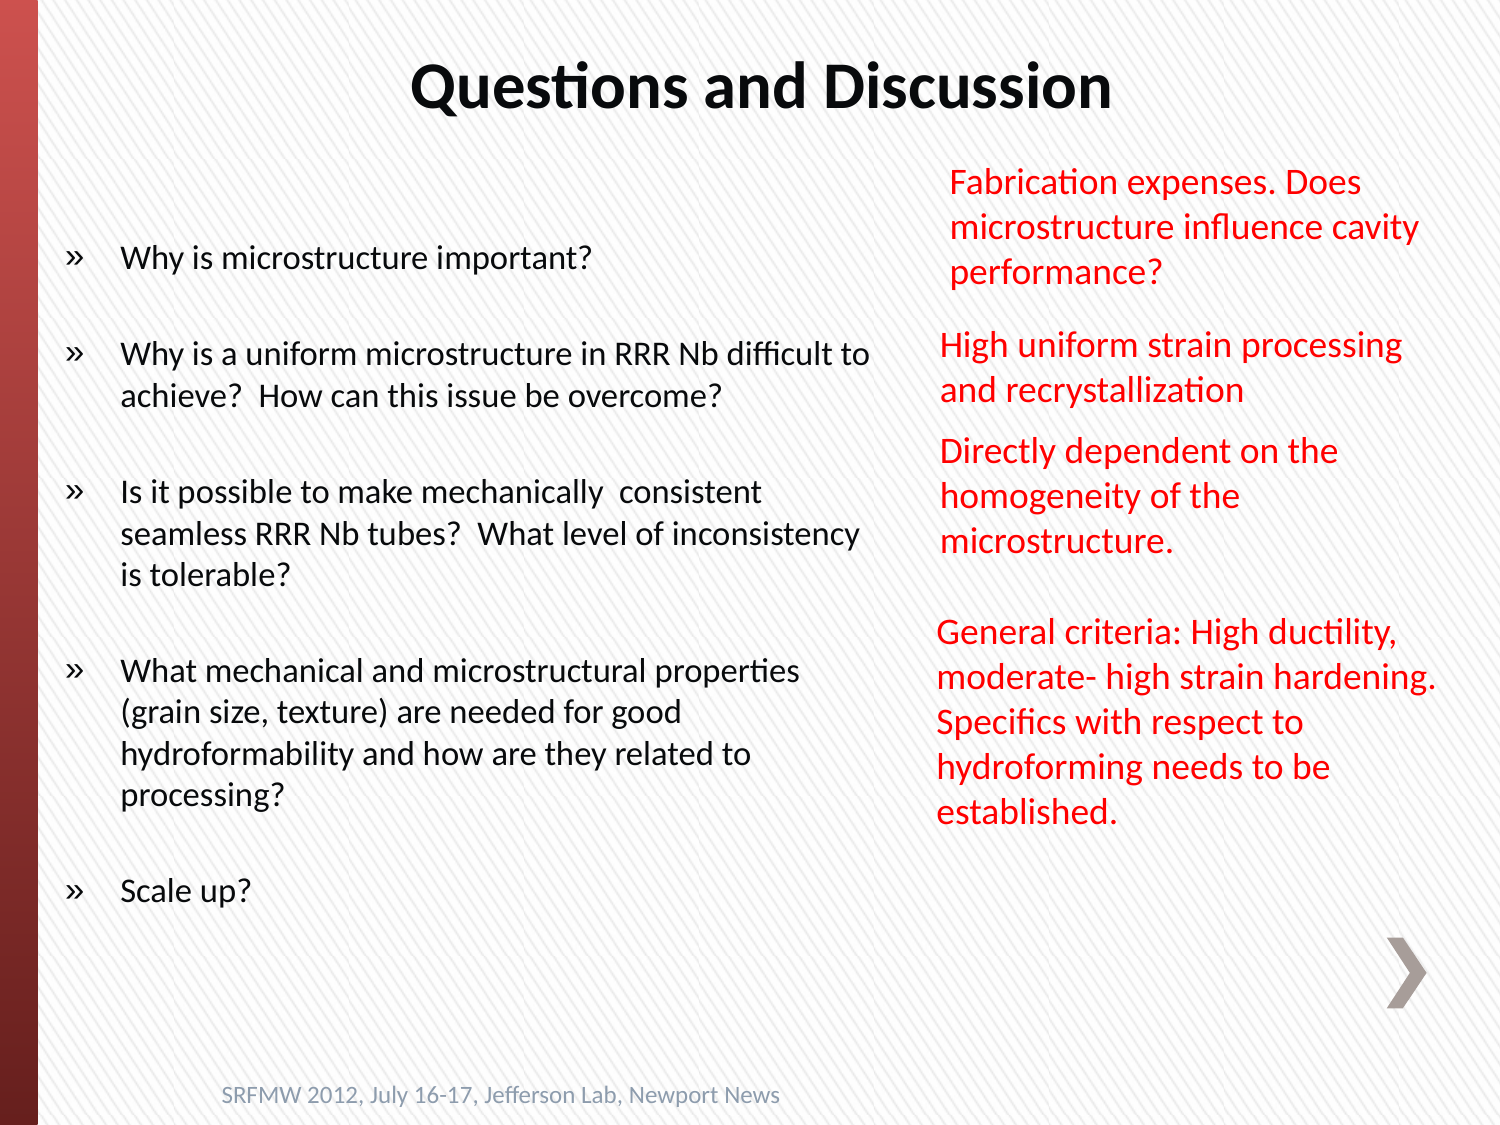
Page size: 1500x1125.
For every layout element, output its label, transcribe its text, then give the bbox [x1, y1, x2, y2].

text_box Directly dependent on the homogeneity of the microstructure. [924, 418, 1474, 569]
text_box General criteria: High ductility, moderate- high strain hardening. Specifics with respect to hydroforming needs to be established. [921, 599, 1471, 840]
footer SRFMW 2012, July 16-17, Jefferson Lab, Newport News [206, 1074, 1382, 1113]
title Questions and Discussion [87, 0, 1438, 130]
text_box Fabrication expenses. Does microstructure influence cavity performance? [934, 149, 1484, 300]
text_box High uniform strain processing and recrystallization [924, 312, 1474, 418]
list Why is microstructure important? Why is a uniform microstructure in RRR Nb difficult to achieve? How can this issue be overcome? Is it possible to make mechanically consistent seamless RRR Nb tubes? What level of inconsistency is tolerable? What mechanical and microstructural properties (grain size, texture) are needed for good hydroformability and how are they related to processing? Scale up? [50, 179, 888, 922]
